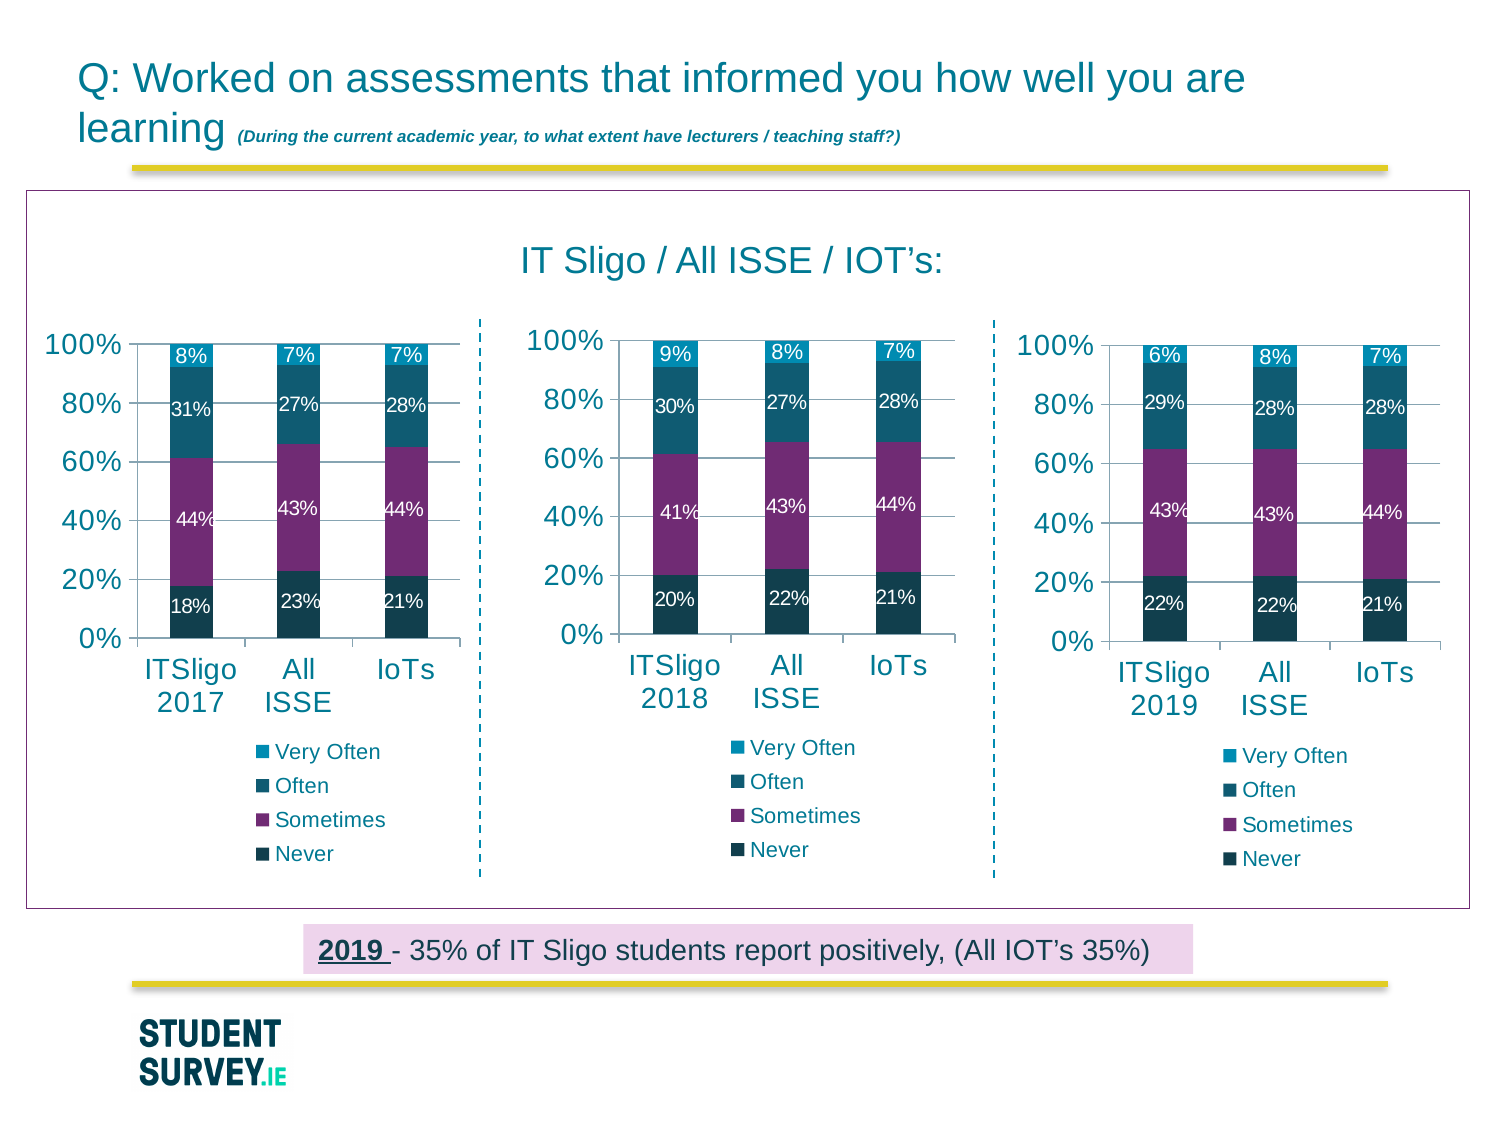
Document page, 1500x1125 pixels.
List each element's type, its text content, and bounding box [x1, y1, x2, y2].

picture [131, 1013, 294, 1092]
text_box IT Sligo / All ISSE / IOT’s: [505, 228, 977, 289]
title Q: Worked on assessments that informed you how well you are learning (During the current academic year, to what extent have lecturers / teaching staff?) [77, 42, 1416, 159]
text_box 2019 - 35% of IT Sligo students report positively, (All IOT’s 35%) [303, 924, 1194, 974]
text_box [26, 190, 1470, 317]
chart [0, 315, 1500, 925]
